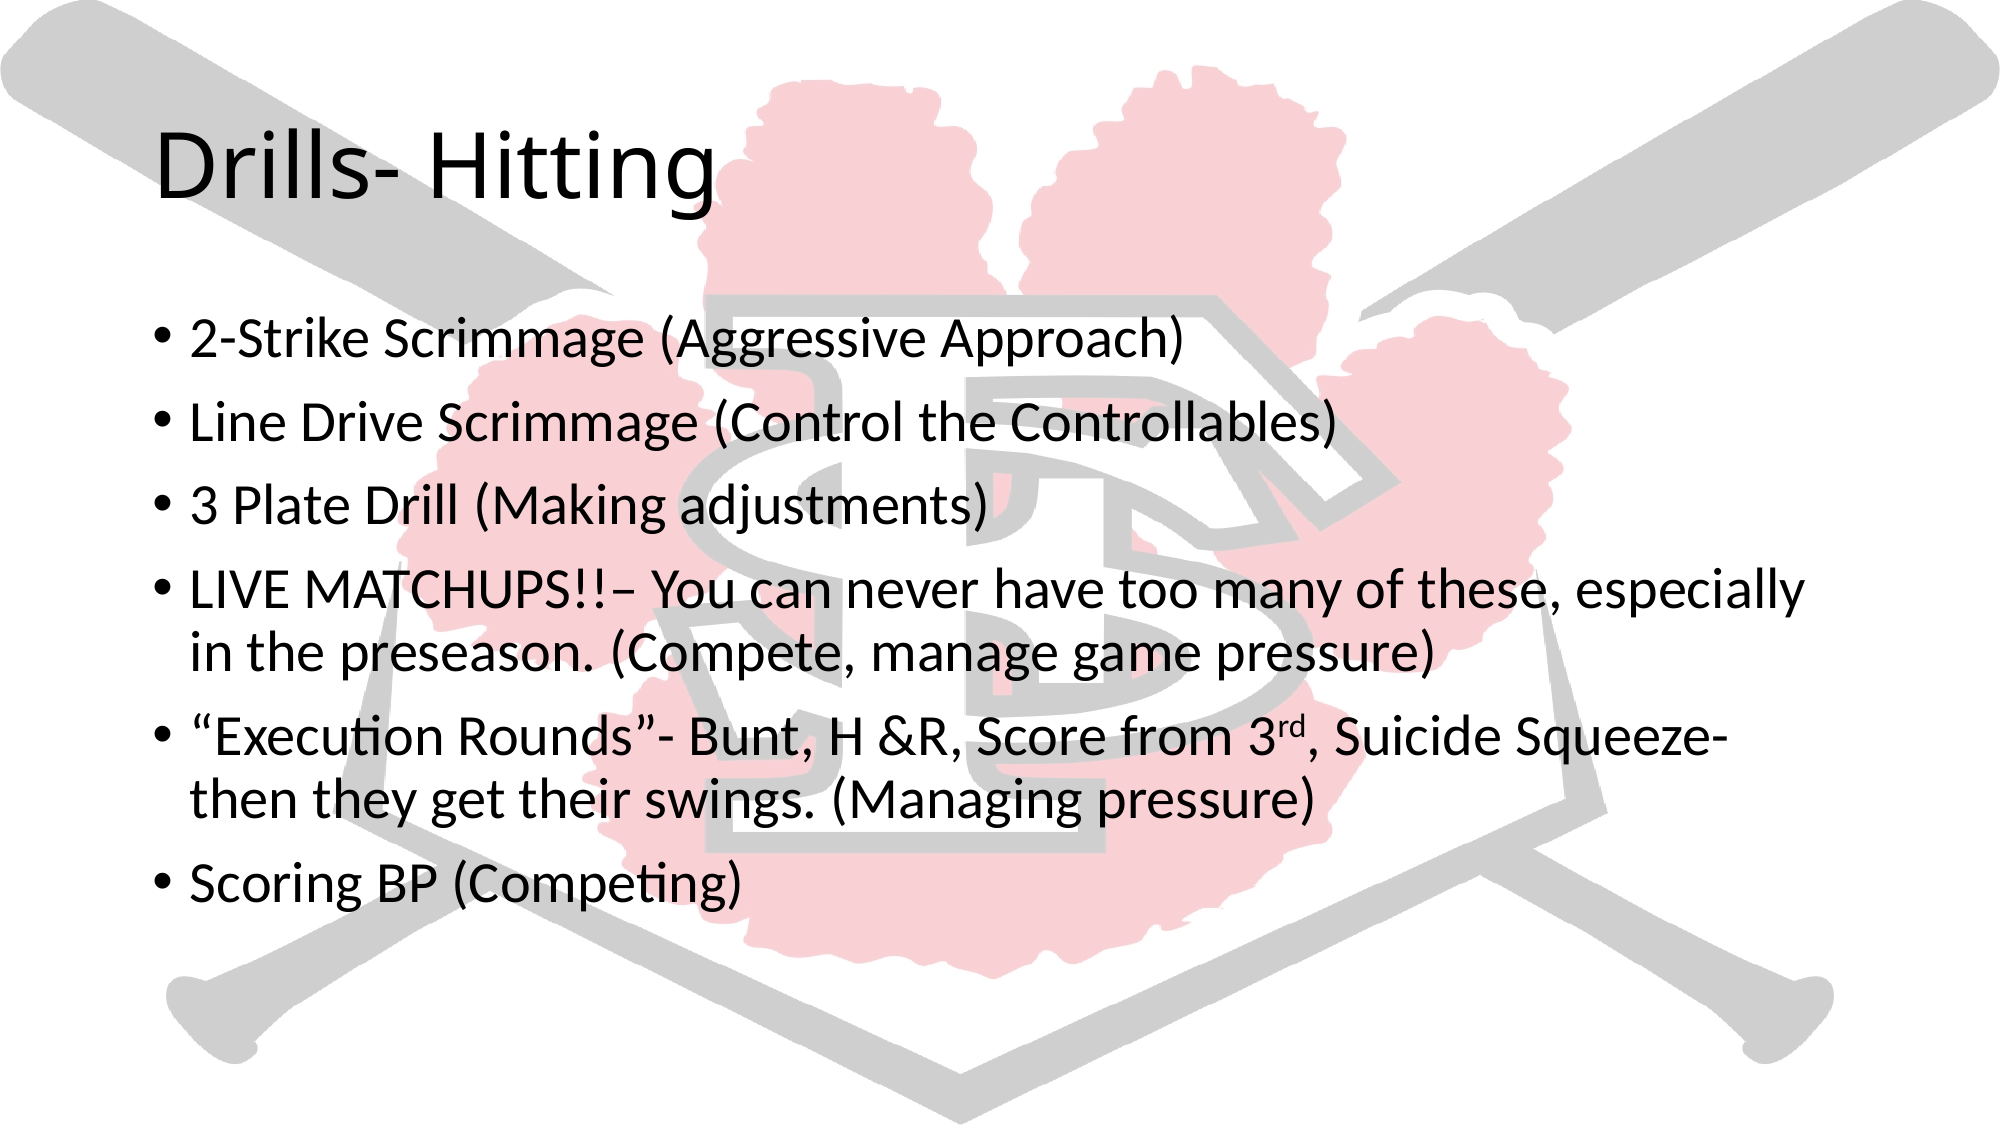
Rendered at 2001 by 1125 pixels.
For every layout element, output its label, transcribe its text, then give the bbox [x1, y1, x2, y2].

list 2-Strike Scrimmage (Aggressive Approach) Line Drive Scrimmage (Control the Controllables) 3 Plate Drill (Making adjustments) LIVE MATCHUPS!!– You can never have too many of these, especially in the preseason. (Compete, manage game pressure) “Execution Rounds”- Bunt, H &R, Score from 3rd, Suicide Squeeze- then they get their swings. (Managing pressure) Scoring BP (Competing) [137, 299, 1863, 1014]
title Drills- Hitting [137, 59, 1863, 278]
